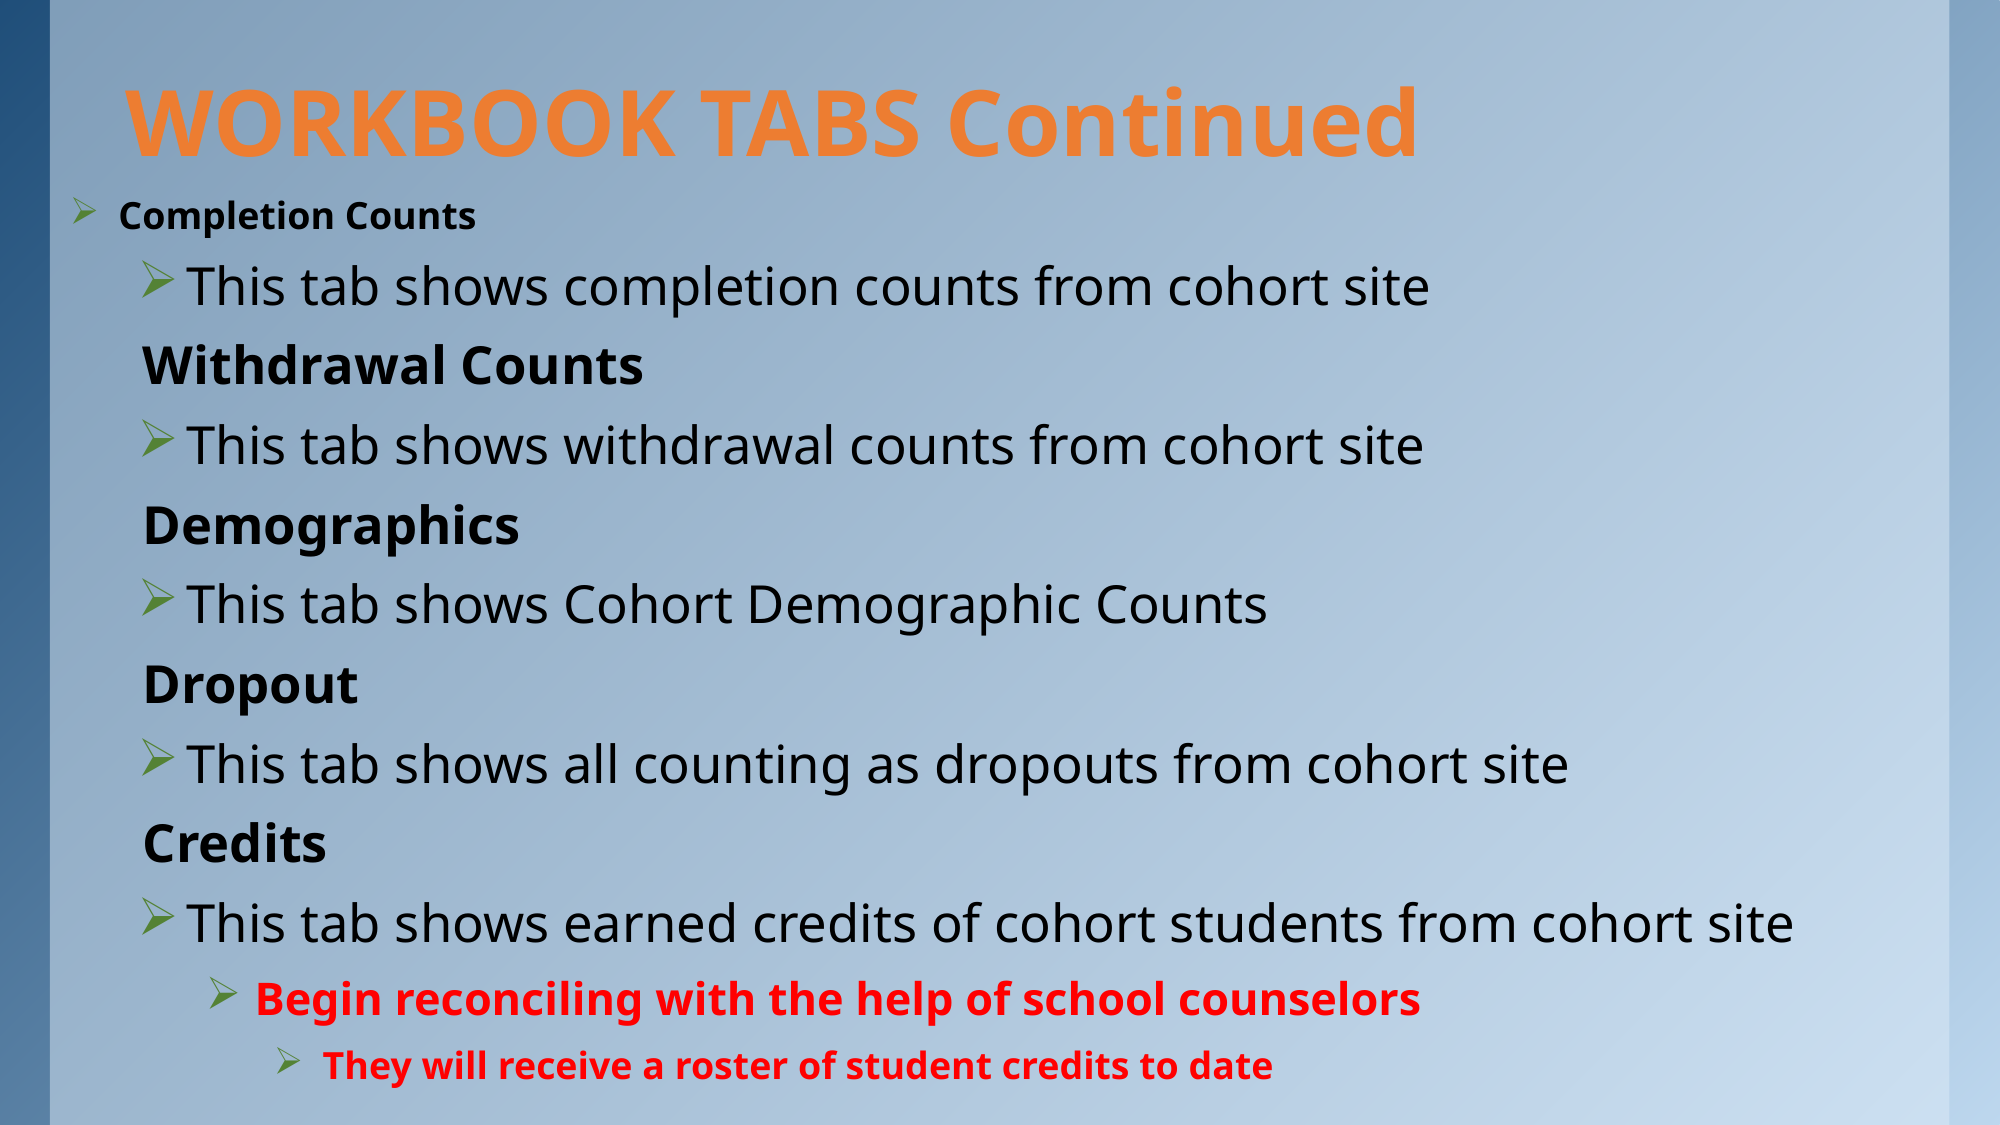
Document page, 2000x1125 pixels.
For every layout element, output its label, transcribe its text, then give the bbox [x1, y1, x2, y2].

title WORKBOOK TABS Continued [105, 0, 1649, 185]
list Completion Counts This tab shows completion counts from cohort site Withdrawal Counts This tab shows withdrawal counts from cohort site Demographics This tab shows Cohort Demographic Counts Dropout This tab shows all counting as dropouts from cohort site Credits This tab shows earned credits of cohort students from cohort site Begin reconciling with the help of school counselors They will receive a roster of student credits to date [49, 185, 1938, 1100]
